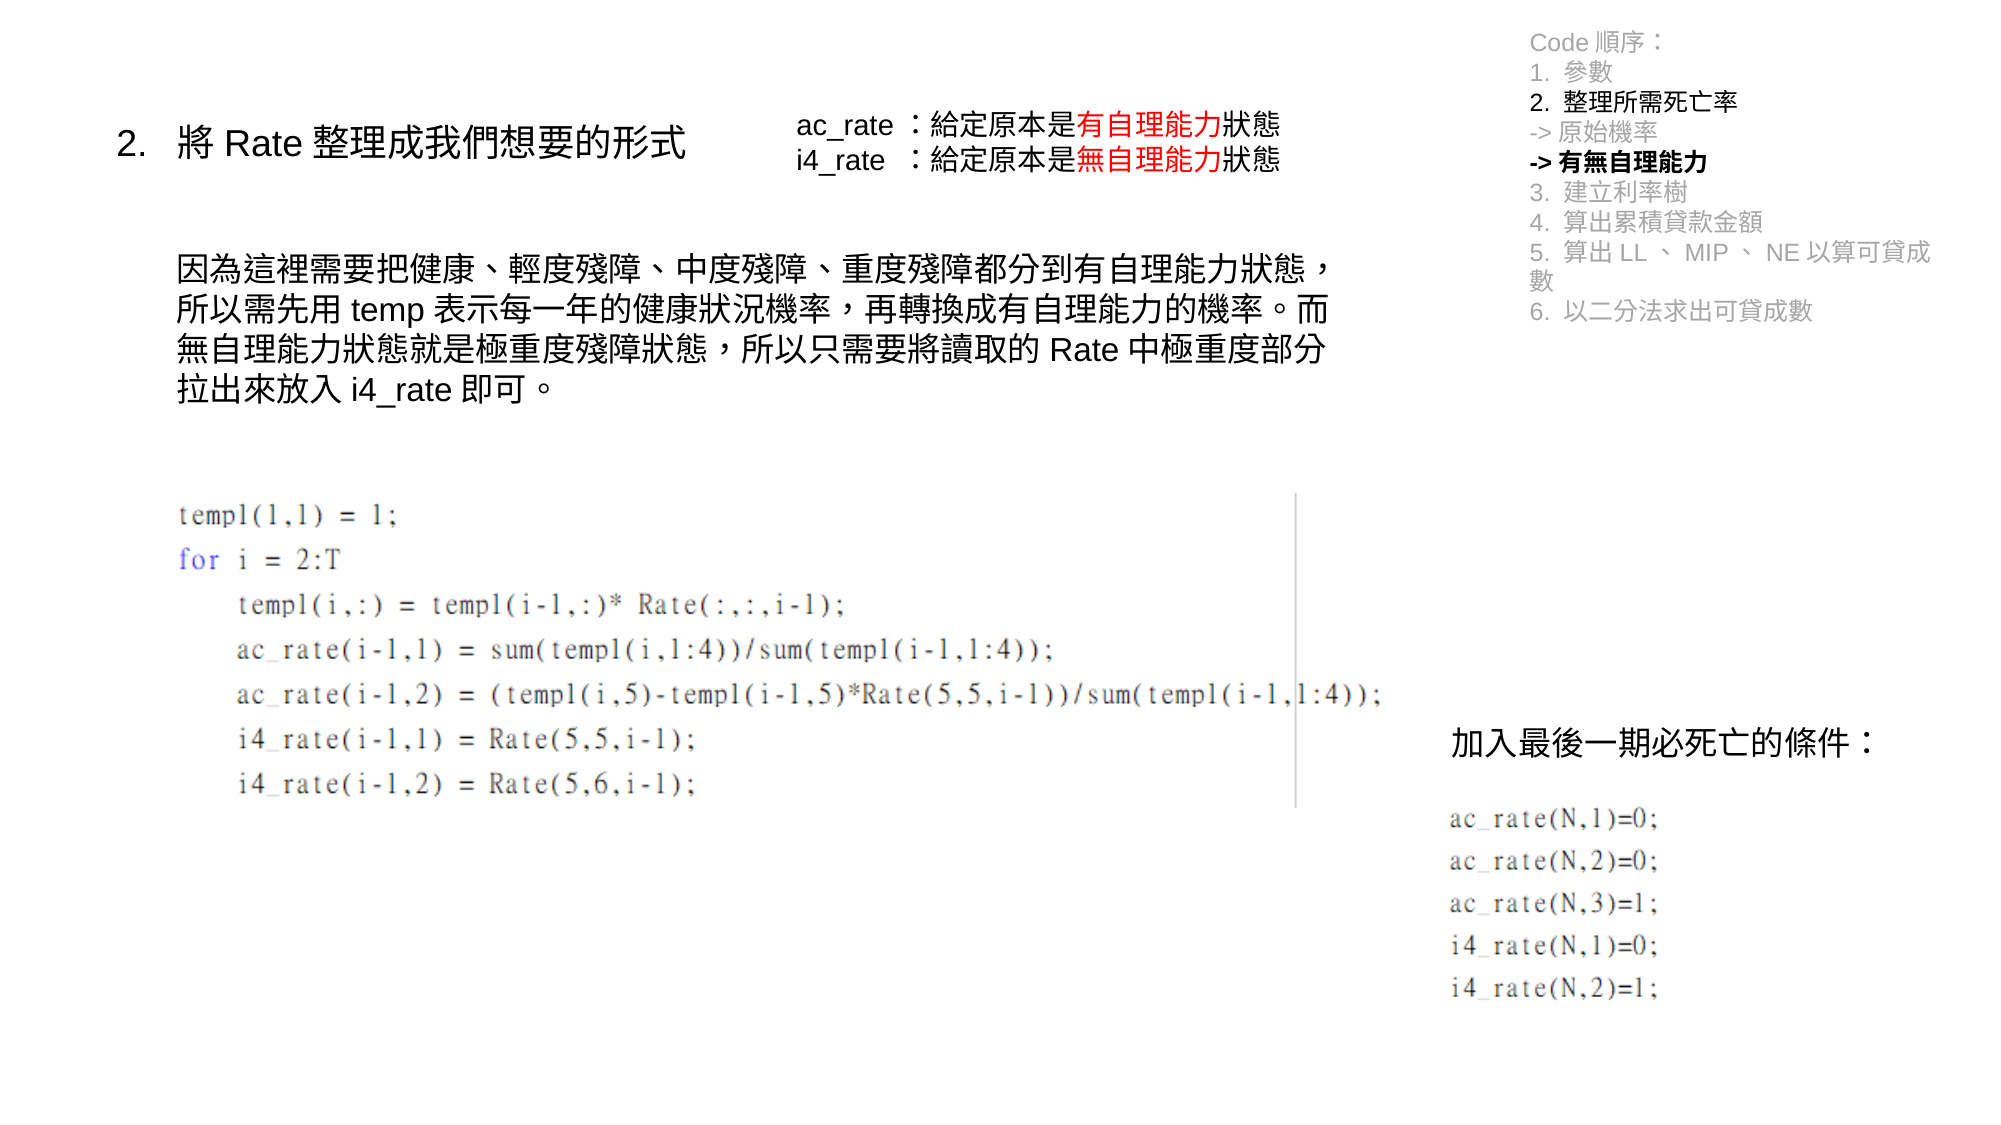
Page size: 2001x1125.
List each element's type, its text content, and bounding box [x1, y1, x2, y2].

picture [1435, 796, 1669, 1008]
text_box 因為這裡需要把健康、輕度殘障、中度殘障、重度殘障都分到有自理能力狀態，所以需先用temp表示每一年的健康狀況機率，再轉換成有自理能力的機率。而無自理能力狀態就是極重度殘障狀態，所以只需要將讀取的Rate中極重度部分拉出來放入i4_rate即可。 [162, 241, 1355, 416]
text_box Code順序： 1. 參數 2. 整理所需死亡率 ->原始機率 ->有無自理能力 3. 建立利率樹 4. 算出累積貸款金額 5. 算出LL、MIP、NE以算可貸成數 6. 以二分法求出可貸成數 [1514, 19, 1969, 334]
picture [170, 493, 1393, 808]
text_box 2. 將Rate整理成我們想要的形式 [101, 111, 702, 171]
text_box 加入最後一期必死亡的條件： [1437, 714, 1900, 770]
text_box ac_rate：給定原本是有自理能力狀態 i4_rate ：給定原本是無自理能力狀態 [781, 98, 1476, 184]
